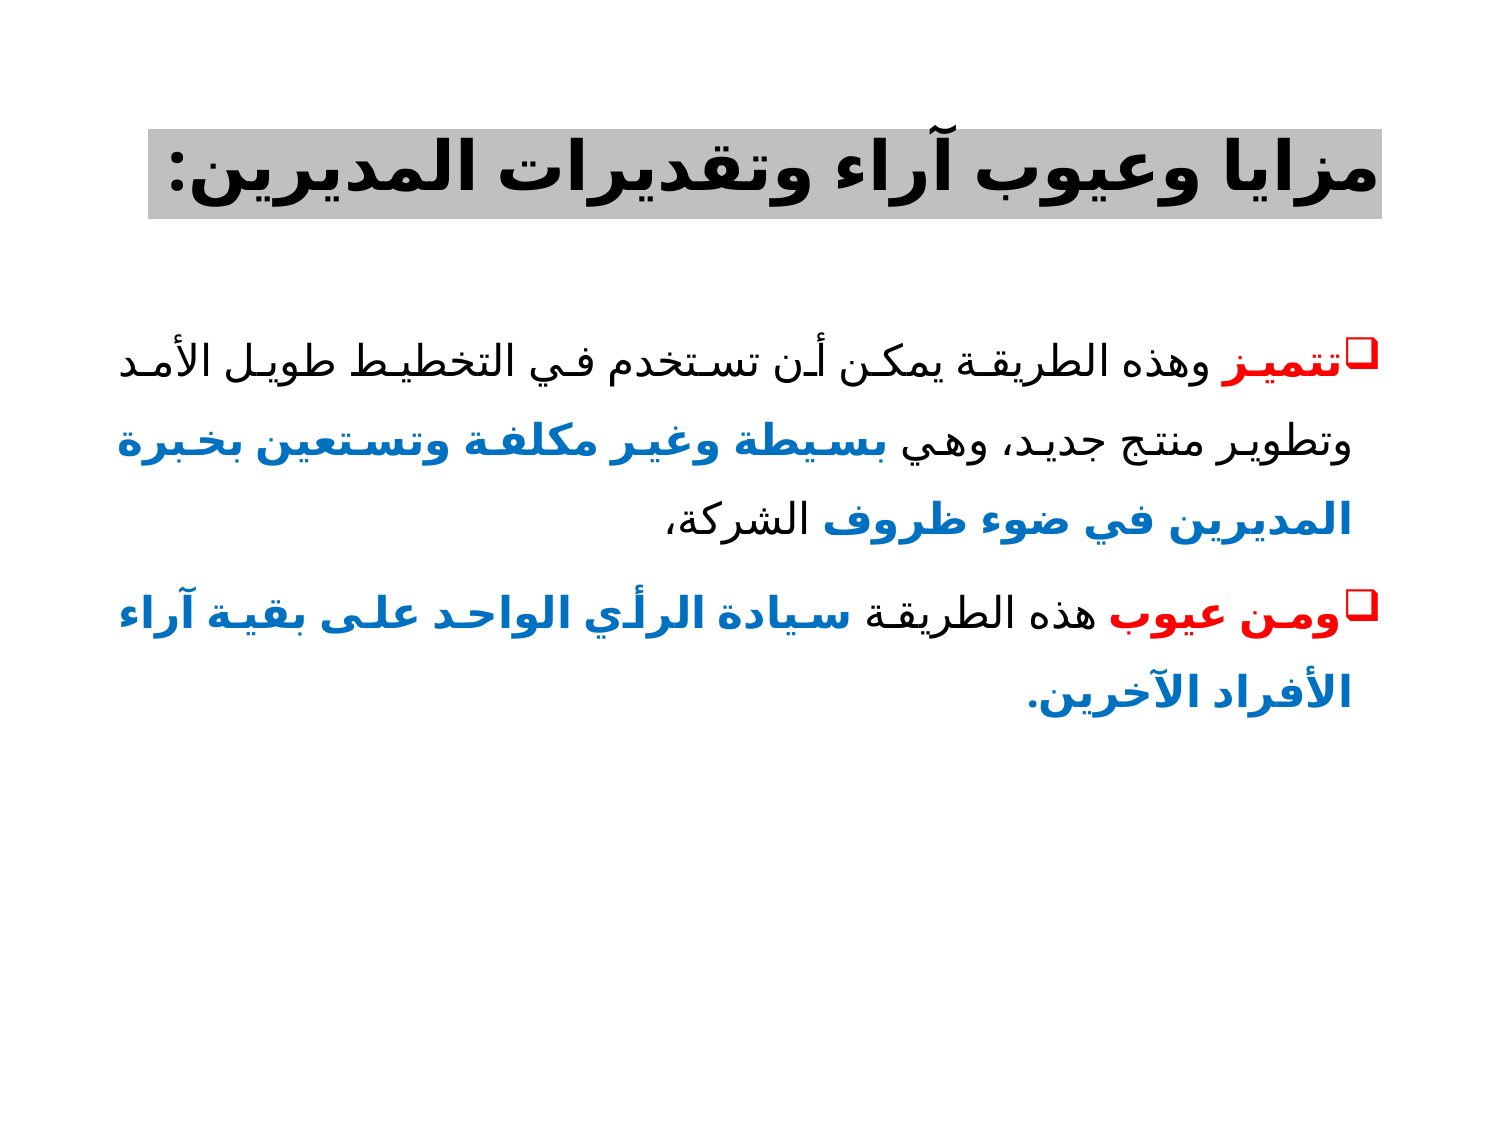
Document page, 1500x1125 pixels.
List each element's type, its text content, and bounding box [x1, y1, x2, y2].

title مزايا وعيوب آراء وتقديرات المديرين: [103, 59, 1397, 278]
list تتميز وهذه الطريقة يمكن أن تستخدم في التخطيط طويل الأمد وتطوير منتج جديد، وهي بسيطة وغير مكلفة وتستعين بخبرة المديرين في ضوء ظروف الشركة، ومن عيوب هذه الطريقة سيادة الرأي الواحد على بقية آراء الأفراد الآخرين. [103, 299, 1397, 1014]
